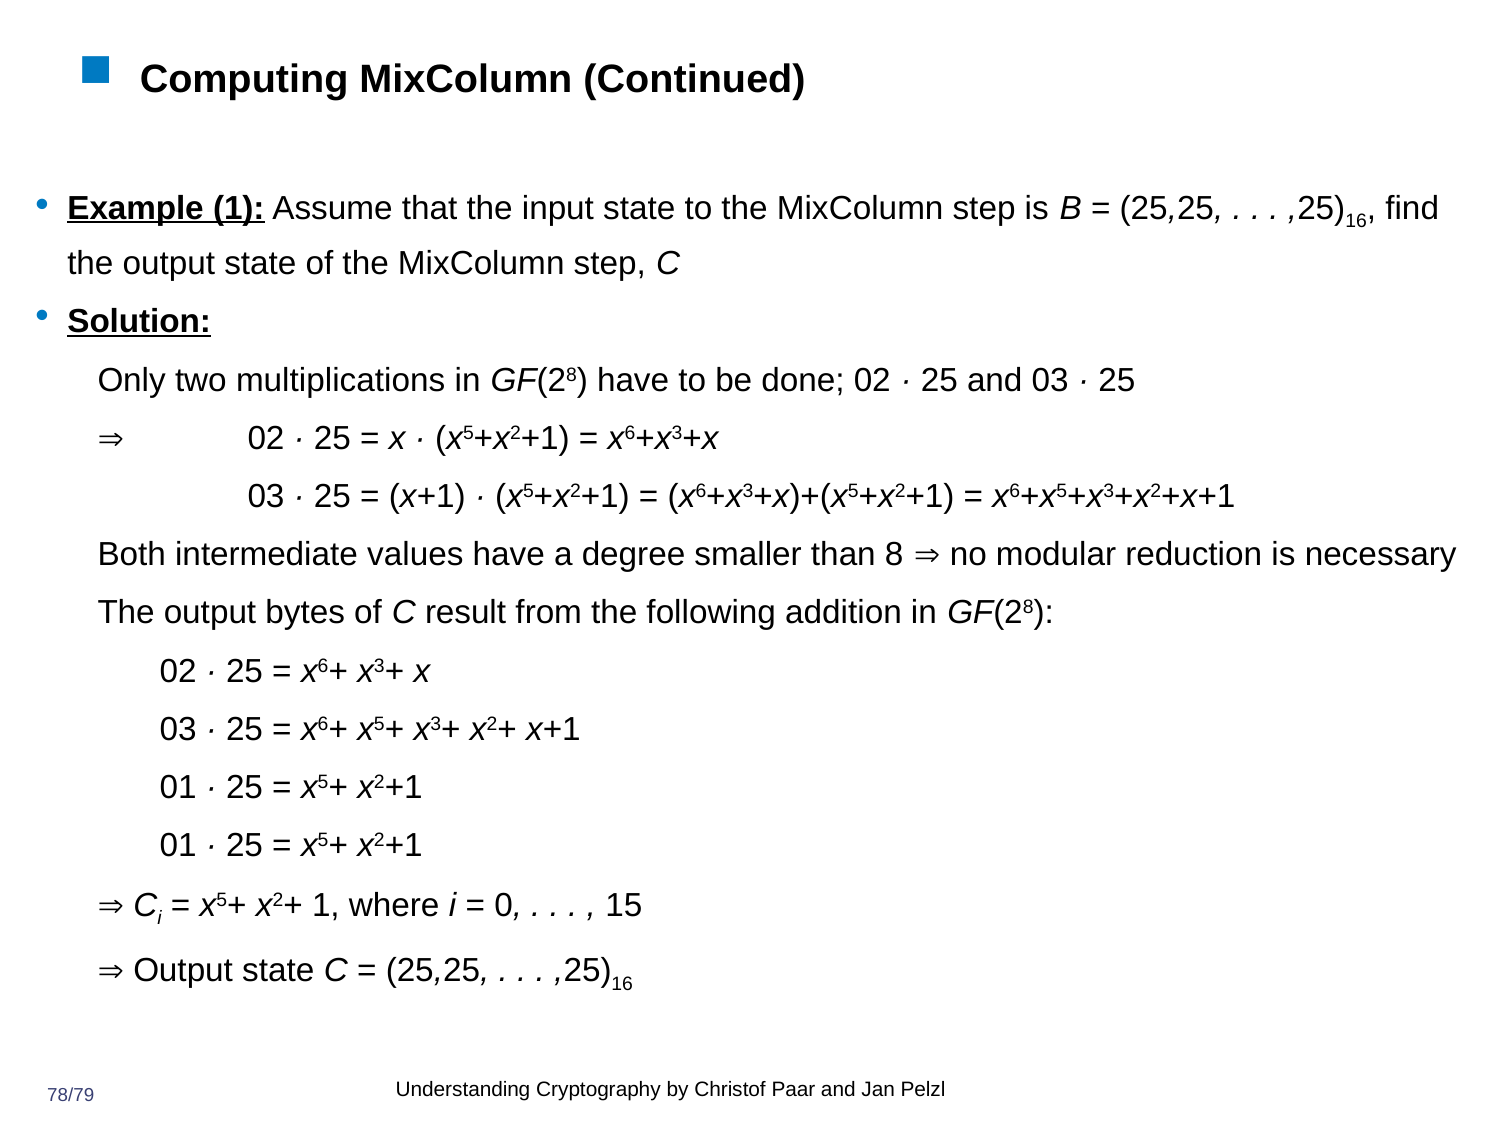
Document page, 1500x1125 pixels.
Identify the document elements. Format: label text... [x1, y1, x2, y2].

list Example (1): Assume that the input state to the MixColumn step is B = (25,25, . . . ,25)16, find the output state of the MixColumn step, C Solution: Only two multiplications in GF(28) have to be done; 02 · 25 and 03 · 25  02 · 25 = x · (x5+x2+1) = x6+x3+x 03 · 25 = (x+1) · (x5+x2+1) = (x6+x3+x)+(x5+x2+1) = x6+x5+x3+x2+x+1 Both intermediate values have a degree smaller than 8  no modular reduction is necessary The output bytes of C result from the following addition in GF(28): 02 · 25 = x6+ x3+ x 03 · 25 = x6+ x5+ x3+ x2+ x+1 01 · 25 = x5+ x2+1 01 · 25 = x5+ x2+1  Ci = x5+ x2+ 1, where i = 0, . . . , 15  Output state C = (25,25, . . . ,25)16 [35, 174, 1471, 1003]
footer Understanding Cryptography by Christof Paar and Jan Pelzl [395, 1070, 1105, 1114]
title Computing MixColumn (Continued) [77, 52, 1138, 138]
slide_number 78/79 [29, 1082, 113, 1118]
